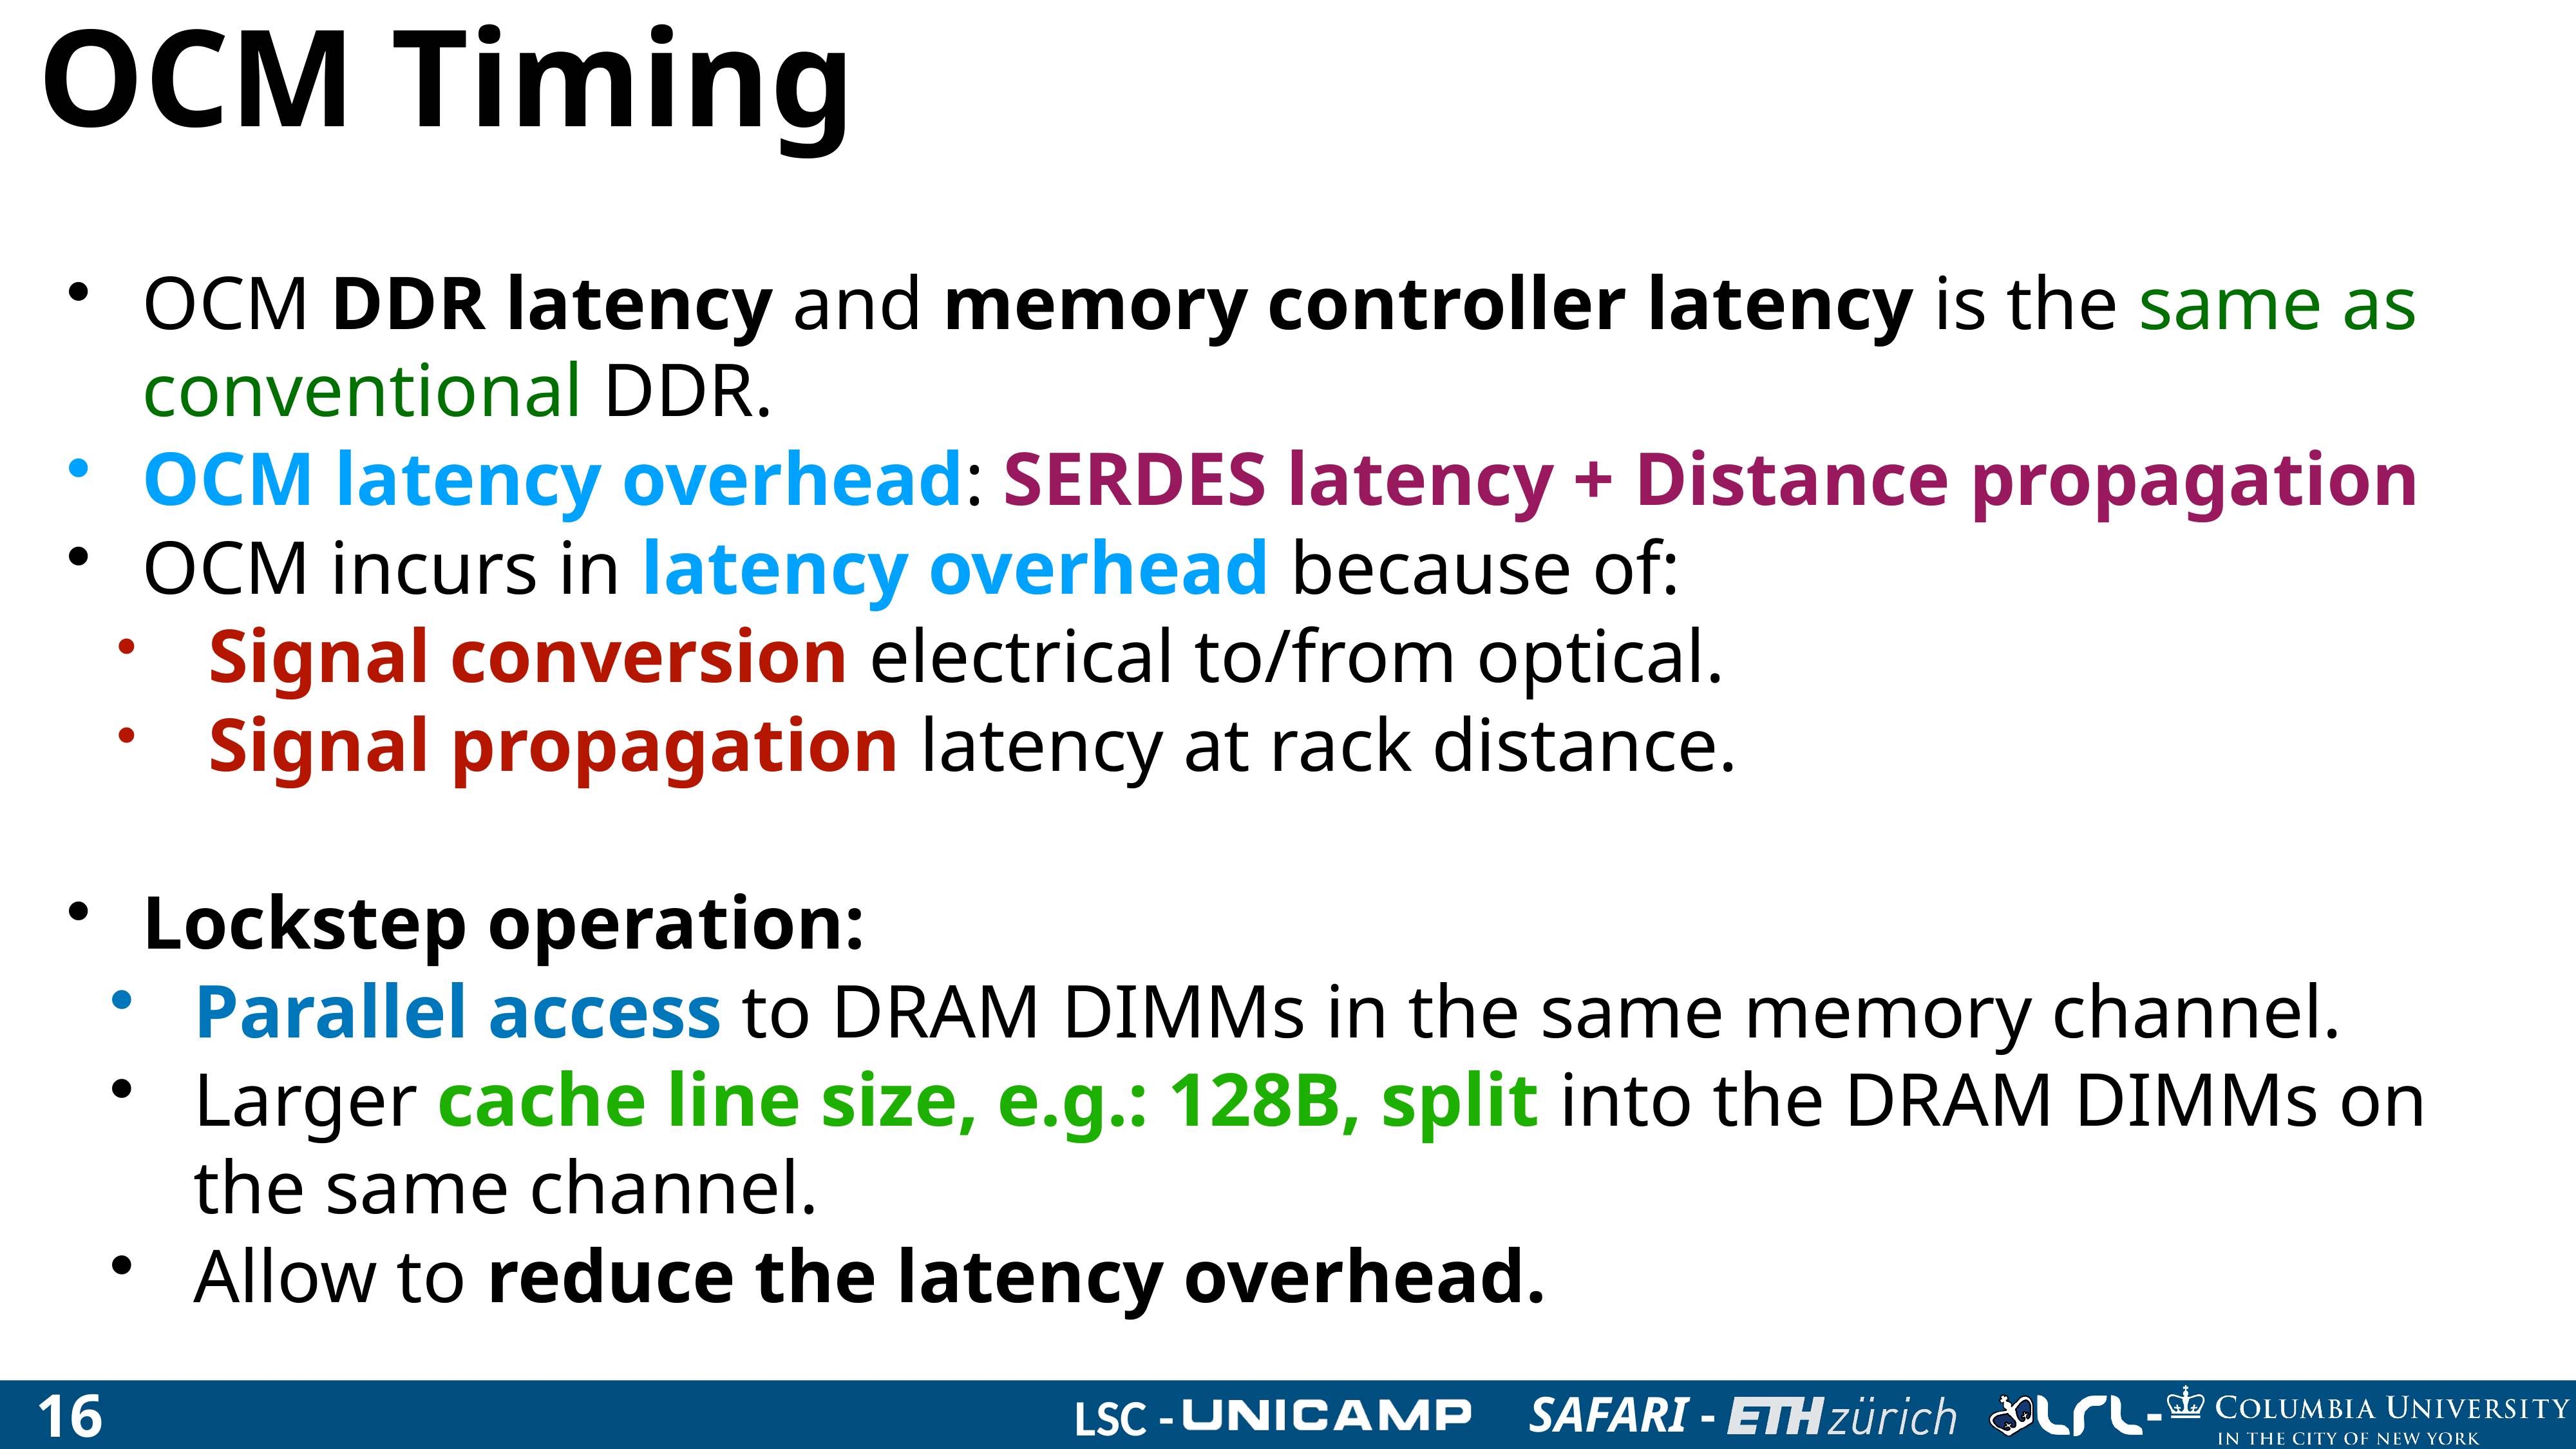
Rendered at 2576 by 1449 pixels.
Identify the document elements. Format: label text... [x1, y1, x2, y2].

list OCM DDR latency and memory controller latency is the same as conventional DDR. OCM latency overhead: SERDES latency + Distance propagation OCM incurs in latency overhead because of: Signal conversion electrical to/from optical. Signal propagation latency at rack distance. Lockstep operation: Parallel access to DRAM DIMMs in the same memory channel. Larger cache line size, e.g.: 128B, split into the DRAM DIMMs on the same channel. Allow to reduce the latency overhead. [59, 209, 2441, 1364]
picture [2163, 1380, 2575, 1449]
picture [1989, 1394, 2143, 1437]
picture [1178, 1395, 1475, 1435]
slide_number 16 [26, 1370, 113, 1449]
title OCM Timing [30, 0, 1857, 191]
picture [1726, 1397, 1957, 1435]
